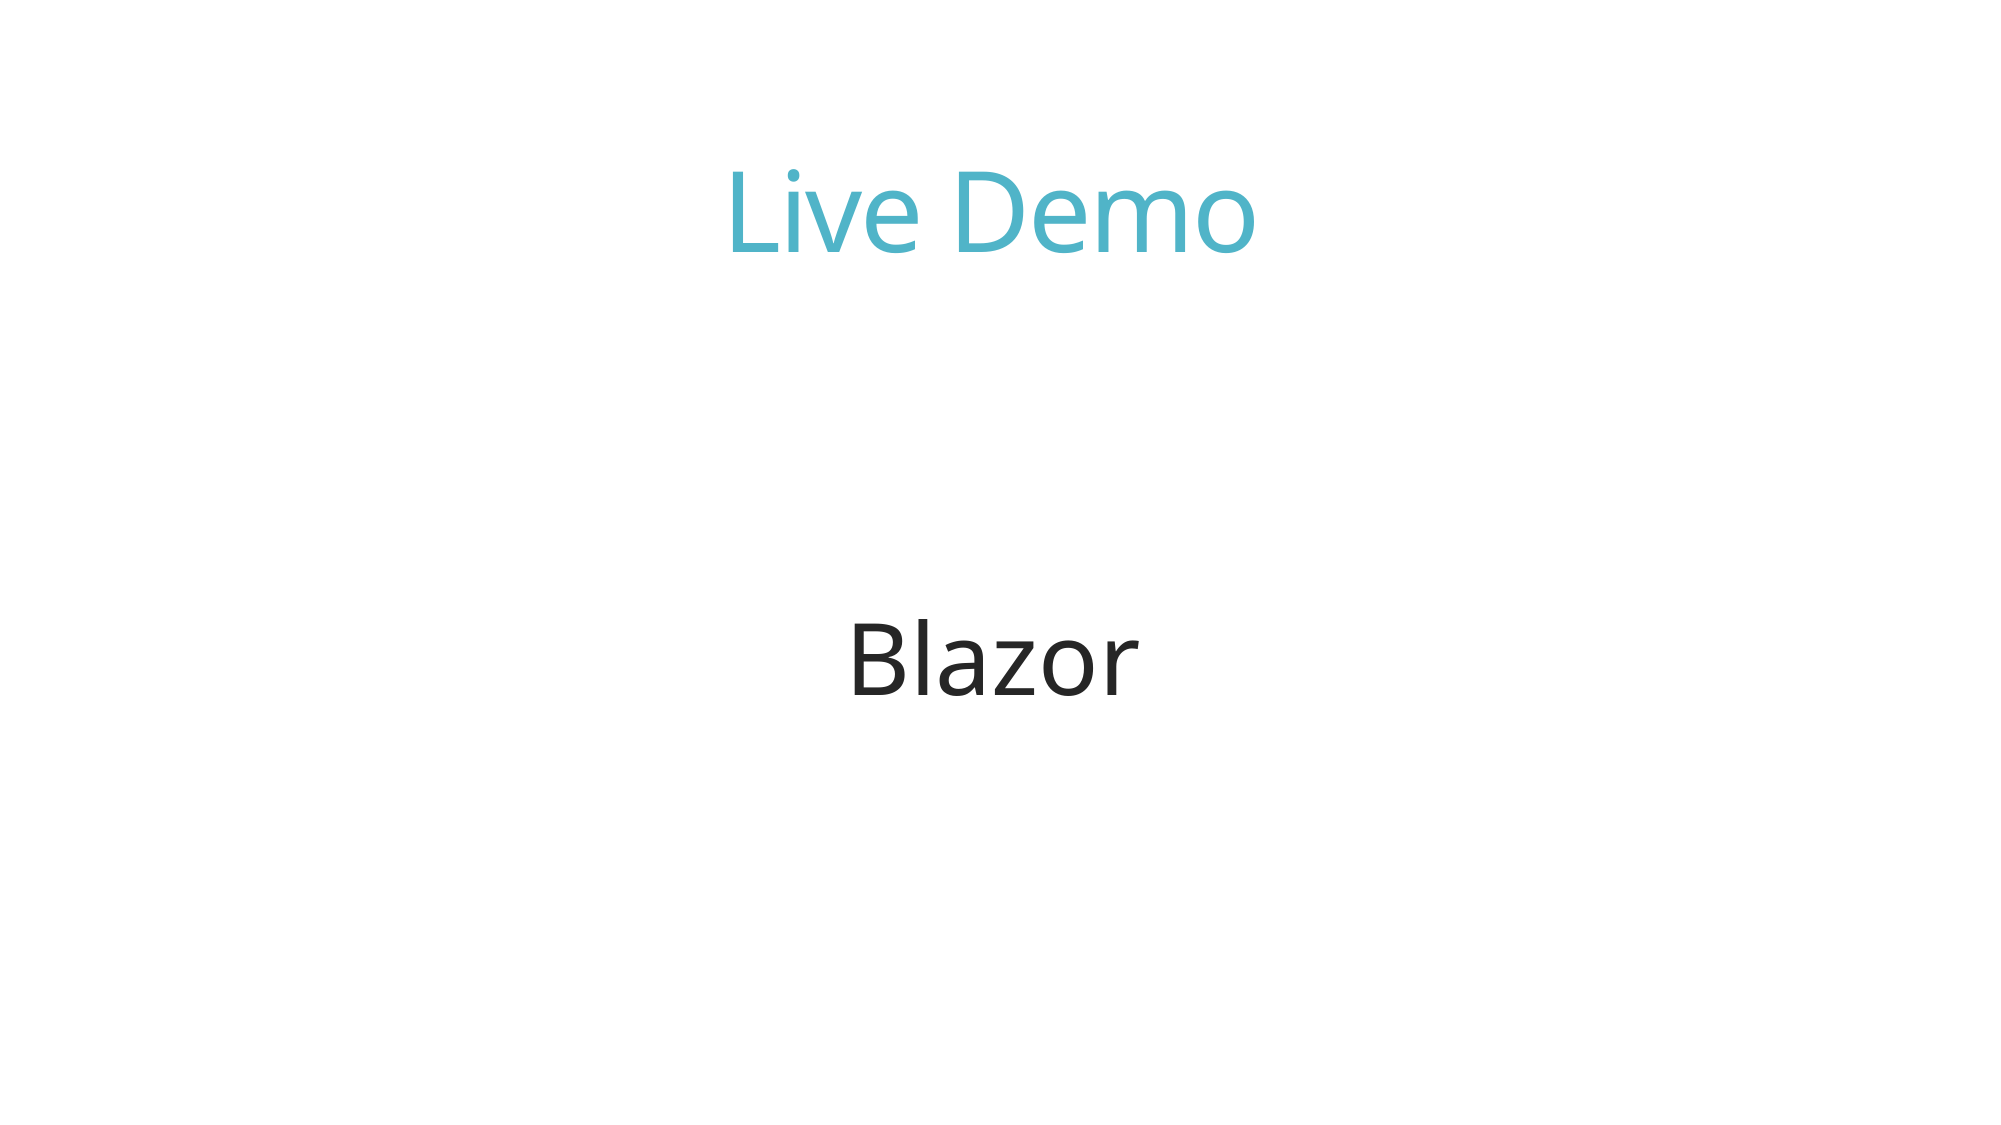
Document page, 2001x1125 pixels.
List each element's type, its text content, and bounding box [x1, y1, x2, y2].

list Blazor [111, 329, 1876, 948]
title Live Demo [107, 81, 1875, 354]
